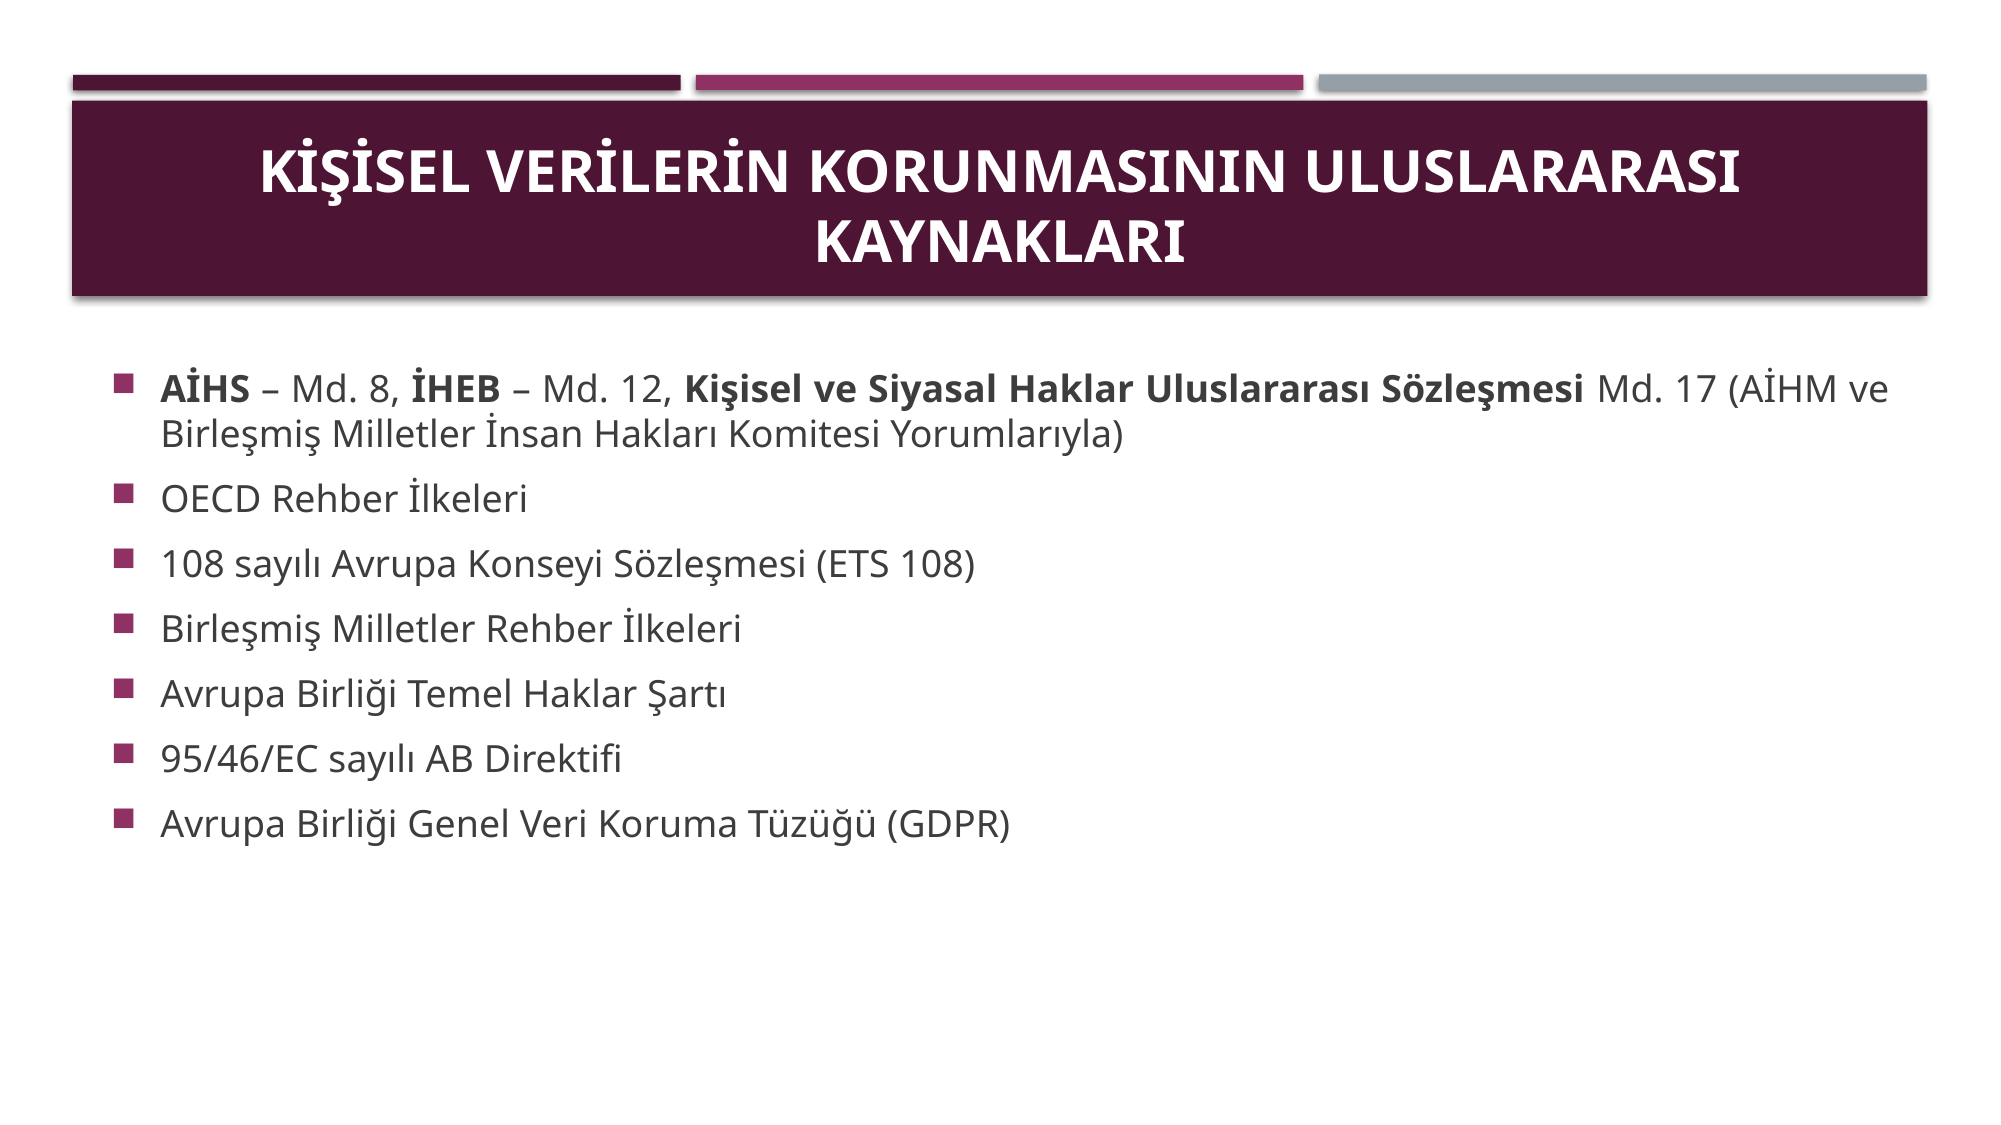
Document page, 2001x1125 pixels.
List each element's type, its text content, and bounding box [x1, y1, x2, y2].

list AİHS – Md. 8, İHEB – Md. 12, Kişisel ve Siyasal Haklar Uluslararası Sözleşmesi Md. 17 (AİHM ve Birleşmiş Milletler İnsan Hakları Komitesi Yorumlarıyla) OECD Rehber İlkeleri 108 sayılı Avrupa Konseyi Sözleşmesi (ETS 108) Birleşmiş Milletler Rehber İlkeleri Avrupa Birliği Temel Haklar Şartı 95/46/EC sayılı AB Direktifi Avrupa Birliği Genel Veri Koruma Tüzüğü (GDPR) [95, 357, 1905, 962]
title Kişisel Verilerin Korunmasının Uluslararası Kaynakları [95, 115, 1905, 282]
